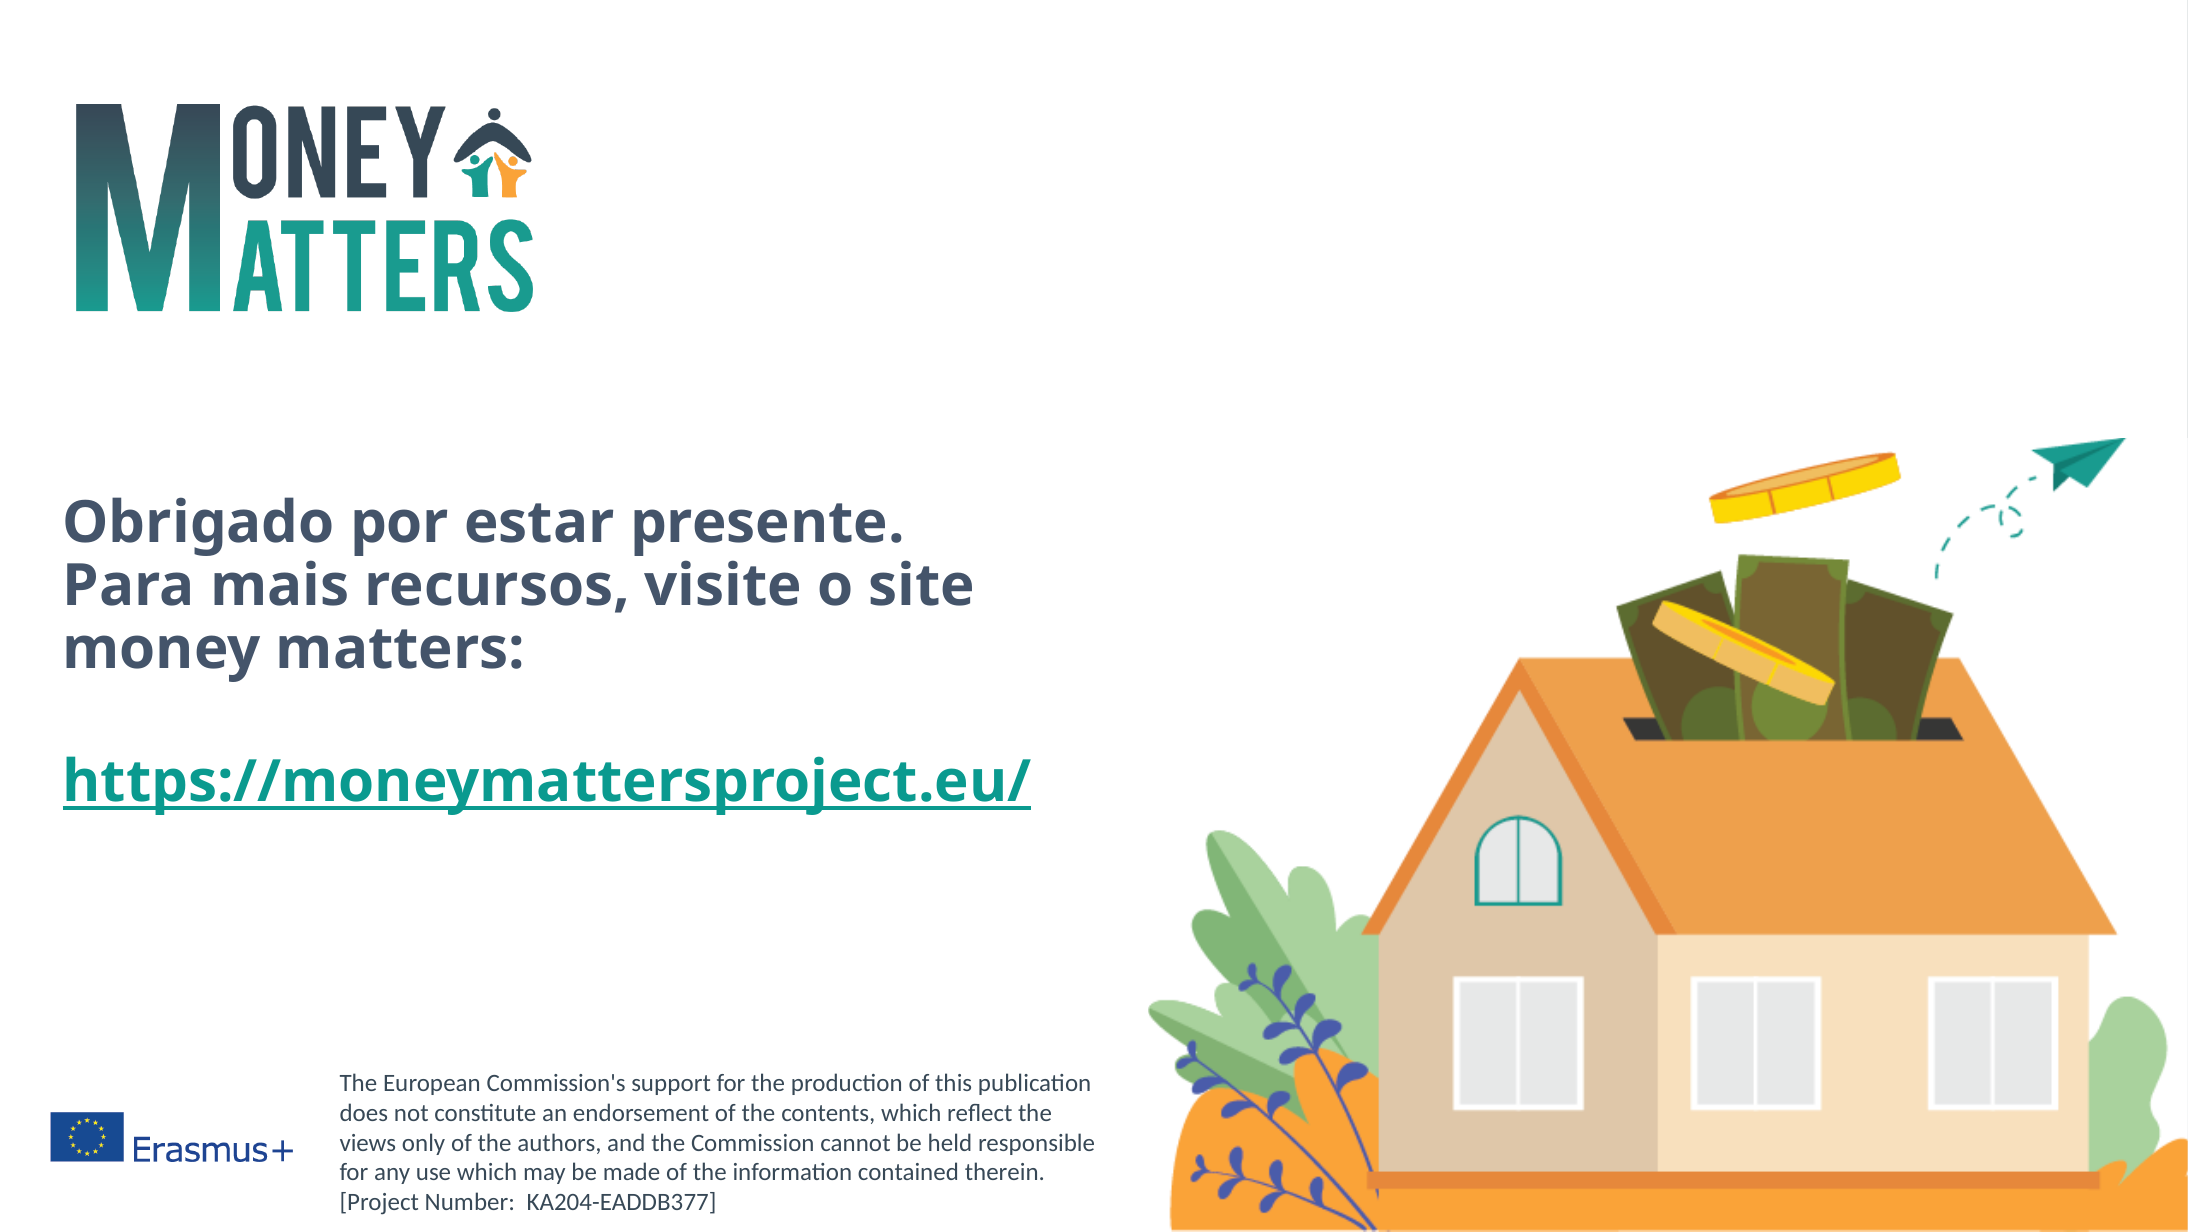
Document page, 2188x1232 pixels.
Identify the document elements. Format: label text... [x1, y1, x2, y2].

picture [76, 104, 533, 312]
title Obrigado por estar presente. Para mais recursos, visite o site money matters: https://moneymattersproject.eu/ [50, 484, 1053, 659]
picture [1148, 438, 2188, 1232]
picture [50, 1111, 293, 1162]
